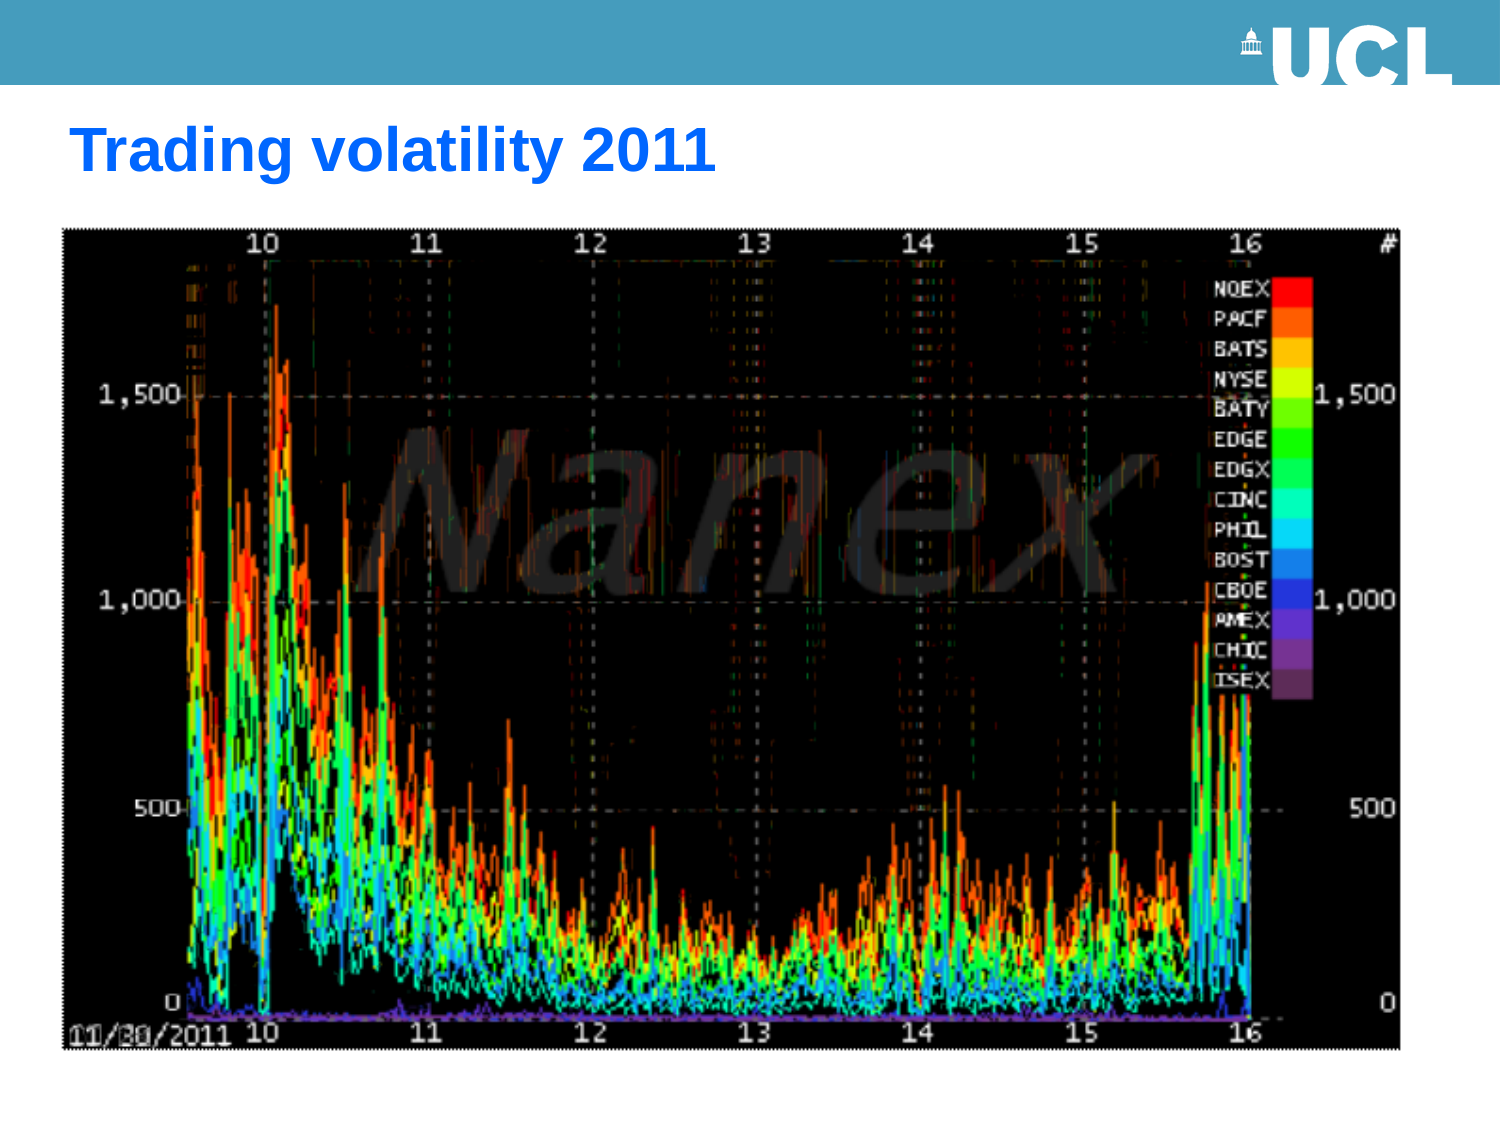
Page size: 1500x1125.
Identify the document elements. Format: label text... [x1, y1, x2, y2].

picture [53, 219, 1412, 1063]
title Trading volatility 2011 [54, 101, 1447, 197]
picture [0, 0, 1500, 85]
